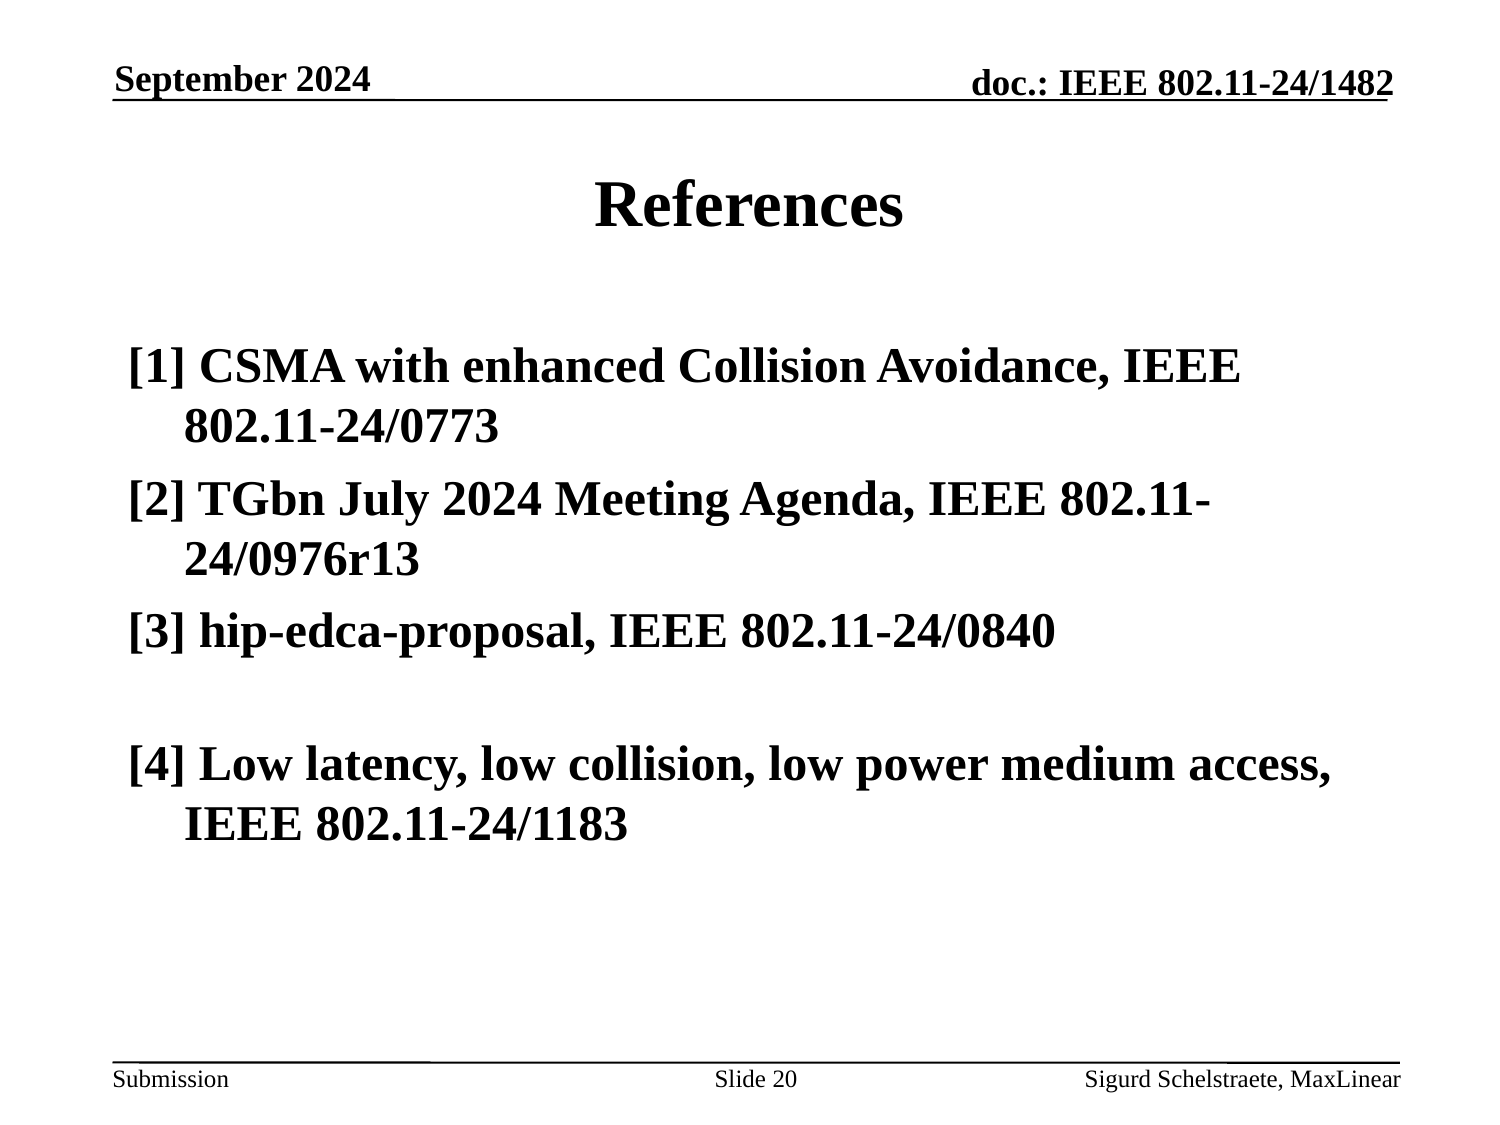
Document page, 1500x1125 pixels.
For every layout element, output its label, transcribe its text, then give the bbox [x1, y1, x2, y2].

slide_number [114, 54, 423, 100]
slide_number Slide 20 [712, 1061, 800, 1123]
footer Sigurd Schelstraete, MaxLinear [878, 1061, 1402, 1093]
title References [112, 112, 1388, 288]
list [1] CSMA with enhanced Collision Avoidance, IEEE 802.11-24/0773 [2] TGbn July 2024 Meeting Agenda, IEEE 802.11-24/0976r13 [3] hip-edca-proposal, IEEE 802.11-24/0840 [4] Low latency, low collision, low power medium access, IEEE 802.11-24/1183 [112, 324, 1388, 1000]
